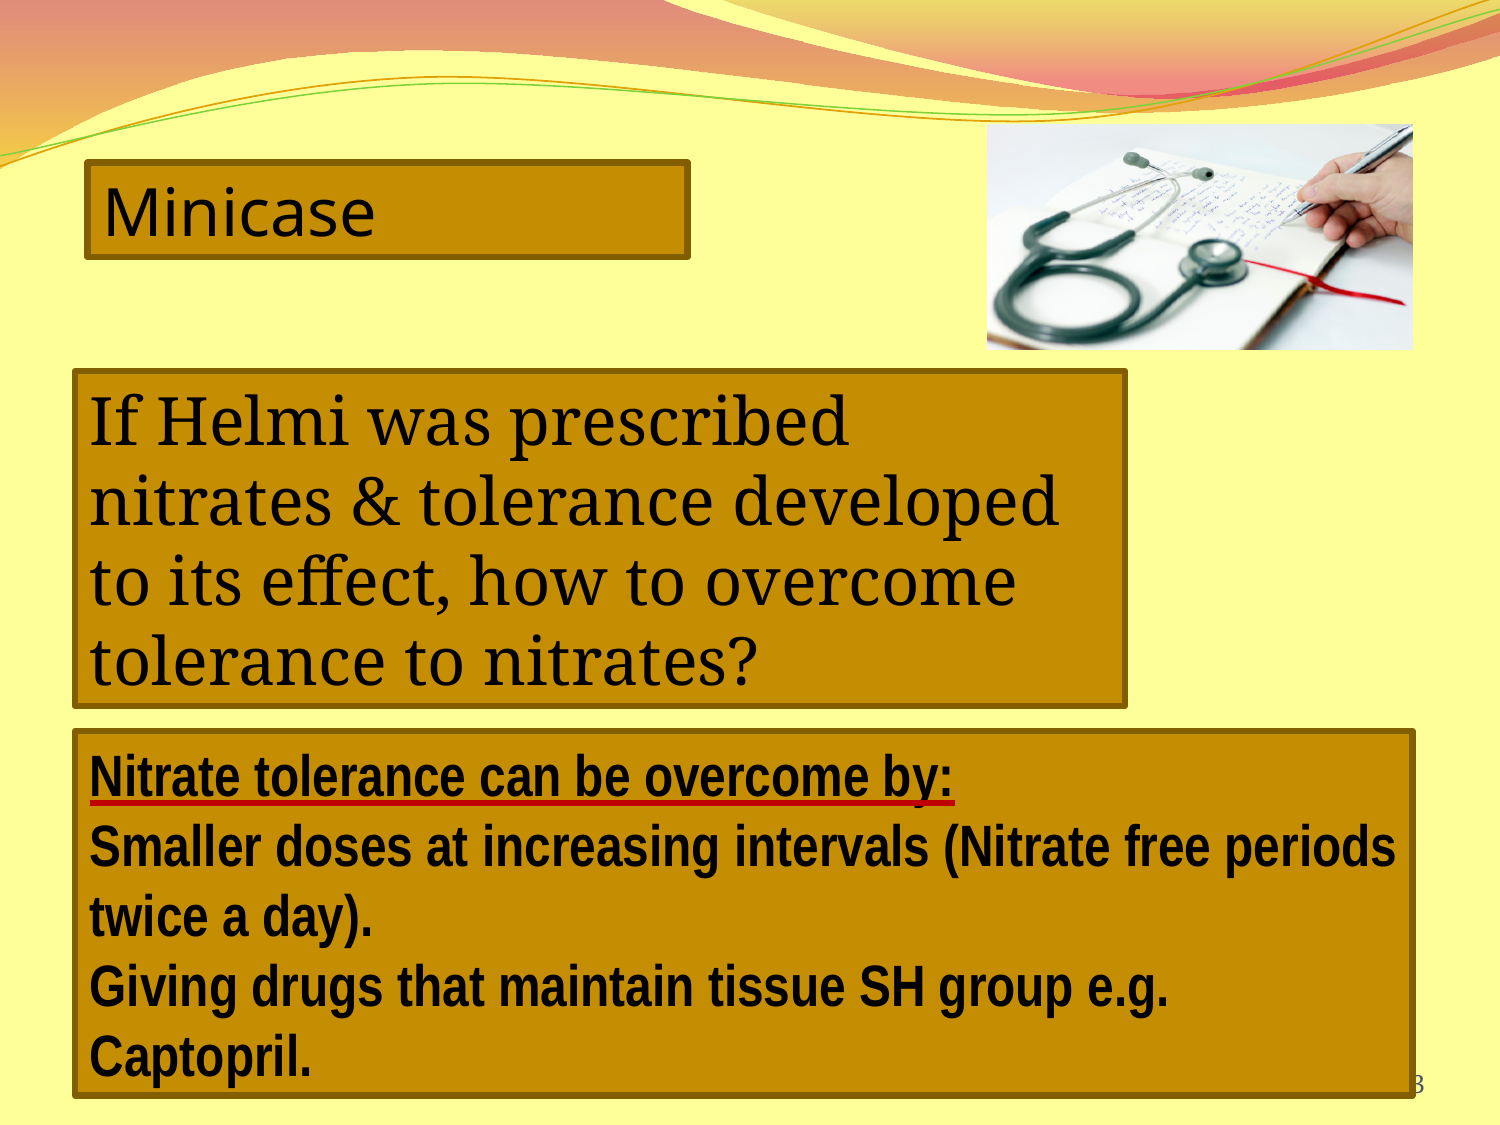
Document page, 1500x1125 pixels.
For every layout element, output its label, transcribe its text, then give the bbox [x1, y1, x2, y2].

picture [987, 124, 1413, 351]
text_box Nitrate tolerance can be overcome by: Smaller doses at increasing intervals (Nitrate free periods twice a day). Giving drugs that maintain tissue SH group e.g. Captopril. [75, 730, 1413, 1096]
slide_number 23 [1299, 1042, 1425, 1103]
text_box Minicase [87, 162, 688, 258]
text_box If Helmi was prescribed nitrates & tolerance developed to its effect, how to overcome tolerance to nitrates? [74, 371, 1125, 706]
